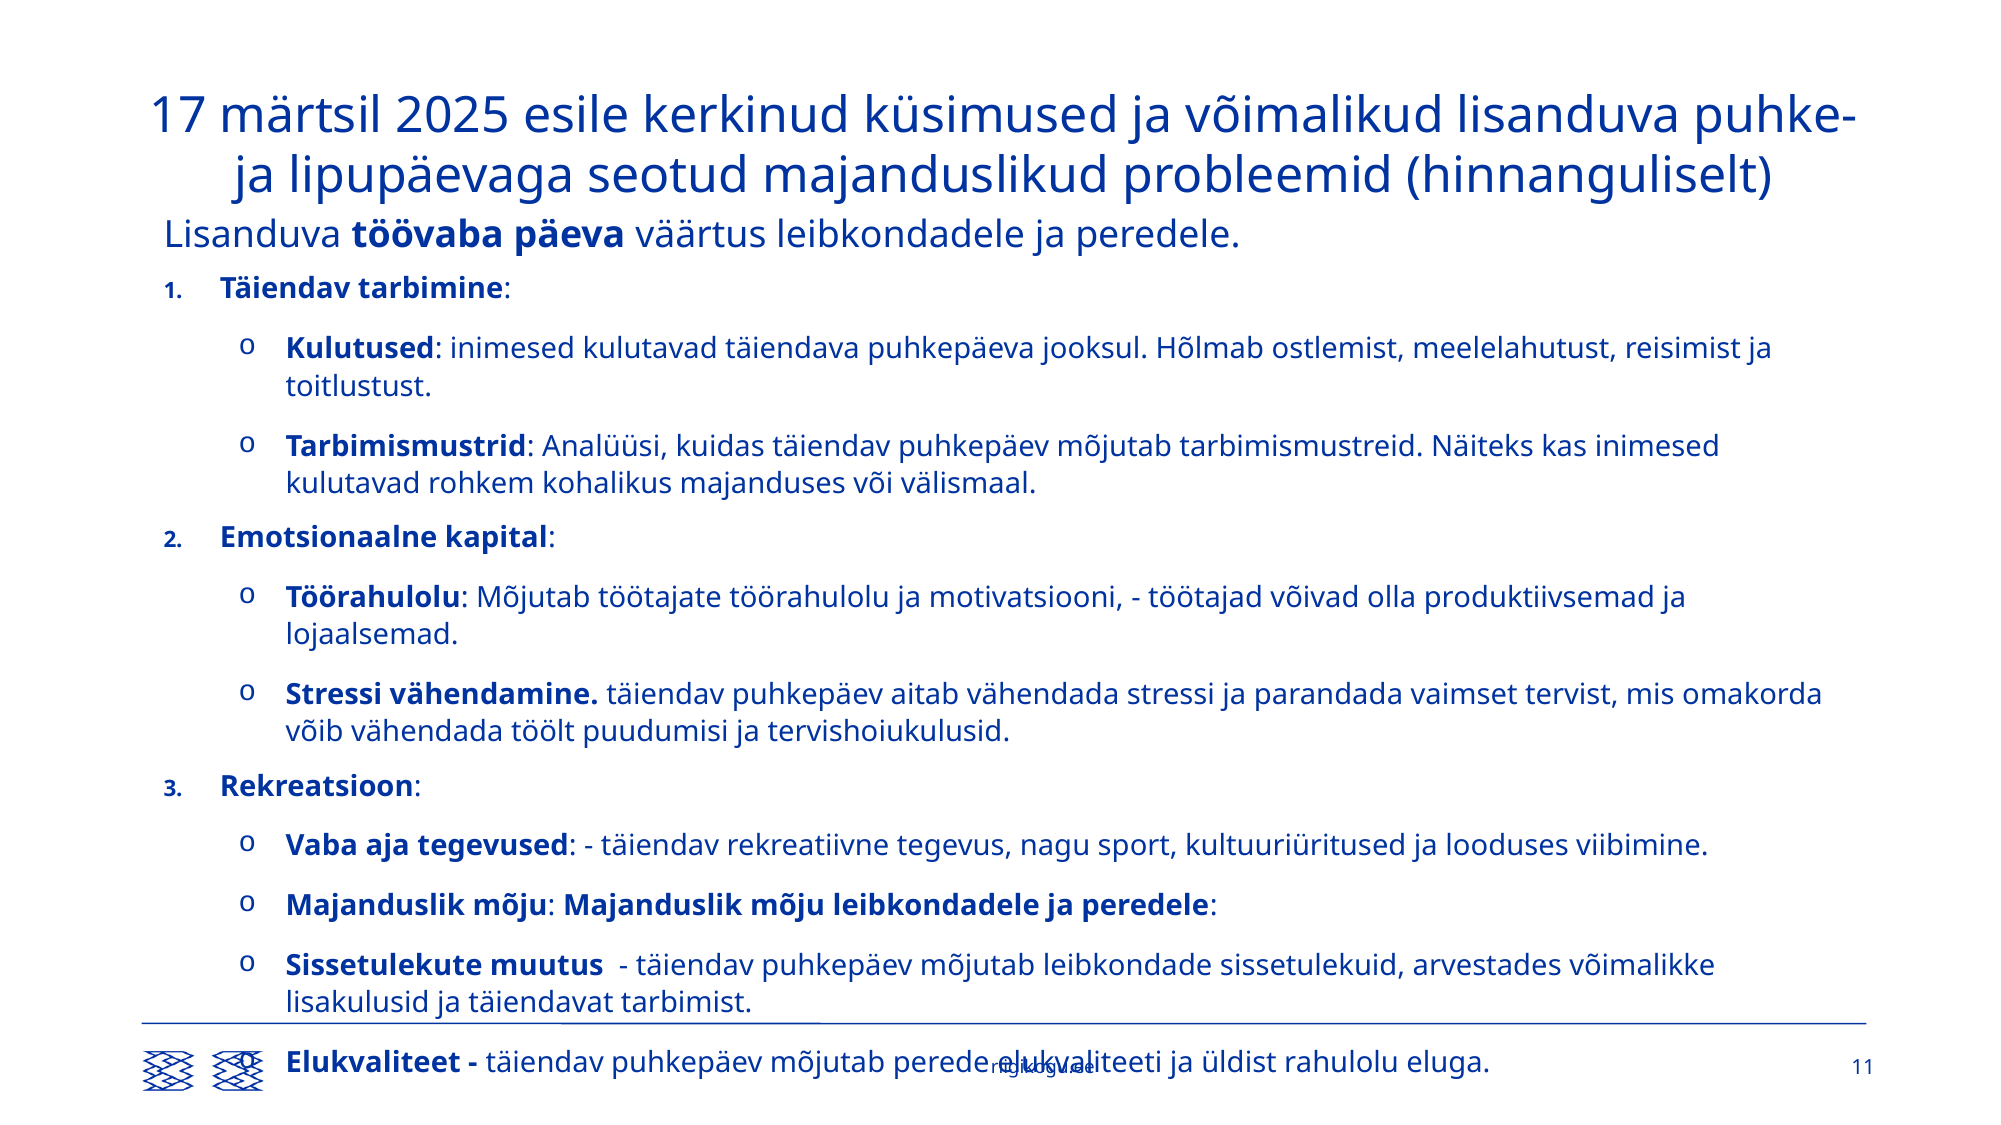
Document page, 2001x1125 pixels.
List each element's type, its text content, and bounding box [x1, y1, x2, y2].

title 17 märtsil 2025 esile kerkinud küsimused ja võimalikud lisanduva puhke- ja lipupäevaga seotud majanduslikud probleemid (hinnanguliselt) [141, 36, 1867, 203]
slide_number 11 [1734, 1047, 1890, 1089]
list Lisanduva töövaba päeva väärtus leibkondadele ja peredele. Täiendav tarbimine: Kulutused: inimesed kulutavad täiendava puhkepäeva jooksul. Hõlmab ostlemist, meelelahutust, reisimist ja toitlustust. Tarbimismustrid: Analüüsi, kuidas täiendav puhkepäev mõjutab tarbimismustreid. Näiteks kas inimesed kulutavad rohkem kohalikus majanduses või välismaal. Emotsionaalne kapital: Töörahulolu: Mõjutab töötajate töörahulolu ja motivatsiooni, - töötajad võivad olla produktiivsemad ja lojaalsemad. Stressi vähendamine. täiendav puhkepäev aitab vähendada stressi ja parandada vaimset tervist, mis omakorda võib vähendada töölt puudumisi ja tervishoiukulusid. Rekreatsioon: Vaba aja tegevused: - täiendav rekreatiivne tegevus, nagu sport, kultuuriüritused ja looduses viibimine. Majanduslik mõju: Majanduslik mõju leibkondadele ja peredele: Sissetulekute muutus - täiendav puhkepäev mõjutab leibkondade sissetulekuid, arvestades võimalikke lisakulusid ja täiendavat tarbimist. Elukvaliteet - täiendav puhkepäev mõjutab perede elukvaliteeti ja üldist rahulolu eluga. [148, 202, 1874, 1024]
